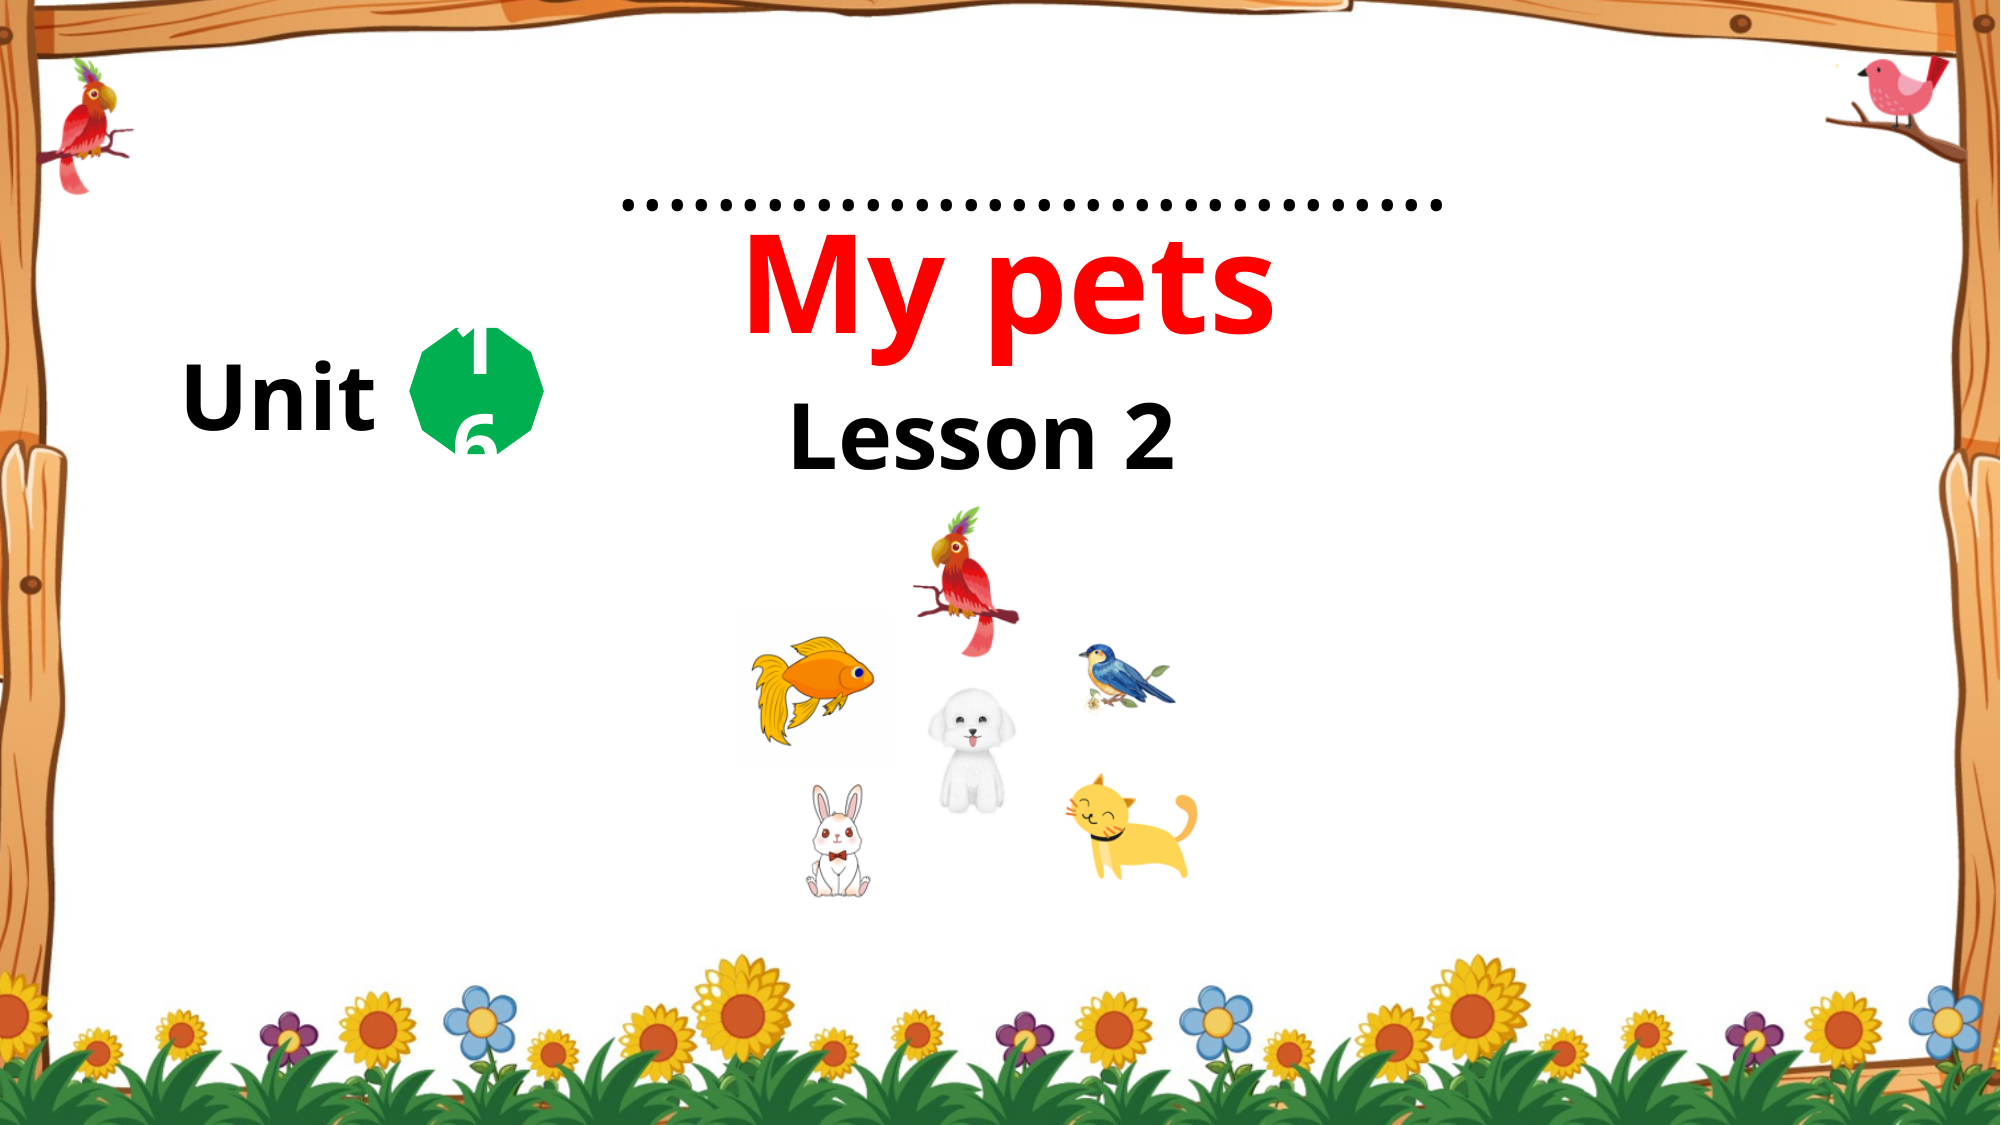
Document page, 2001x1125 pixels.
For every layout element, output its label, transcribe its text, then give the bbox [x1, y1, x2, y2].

picture [0, 0, 2000, 1125]
text_box Unit [147, 331, 410, 456]
text_box My pets [362, 188, 1654, 369]
text_box Lesson 2 (4+5+6) [618, 370, 1345, 715]
text_box 16 [407, 369, 546, 457]
text_box .................................. [237, 111, 1828, 236]
